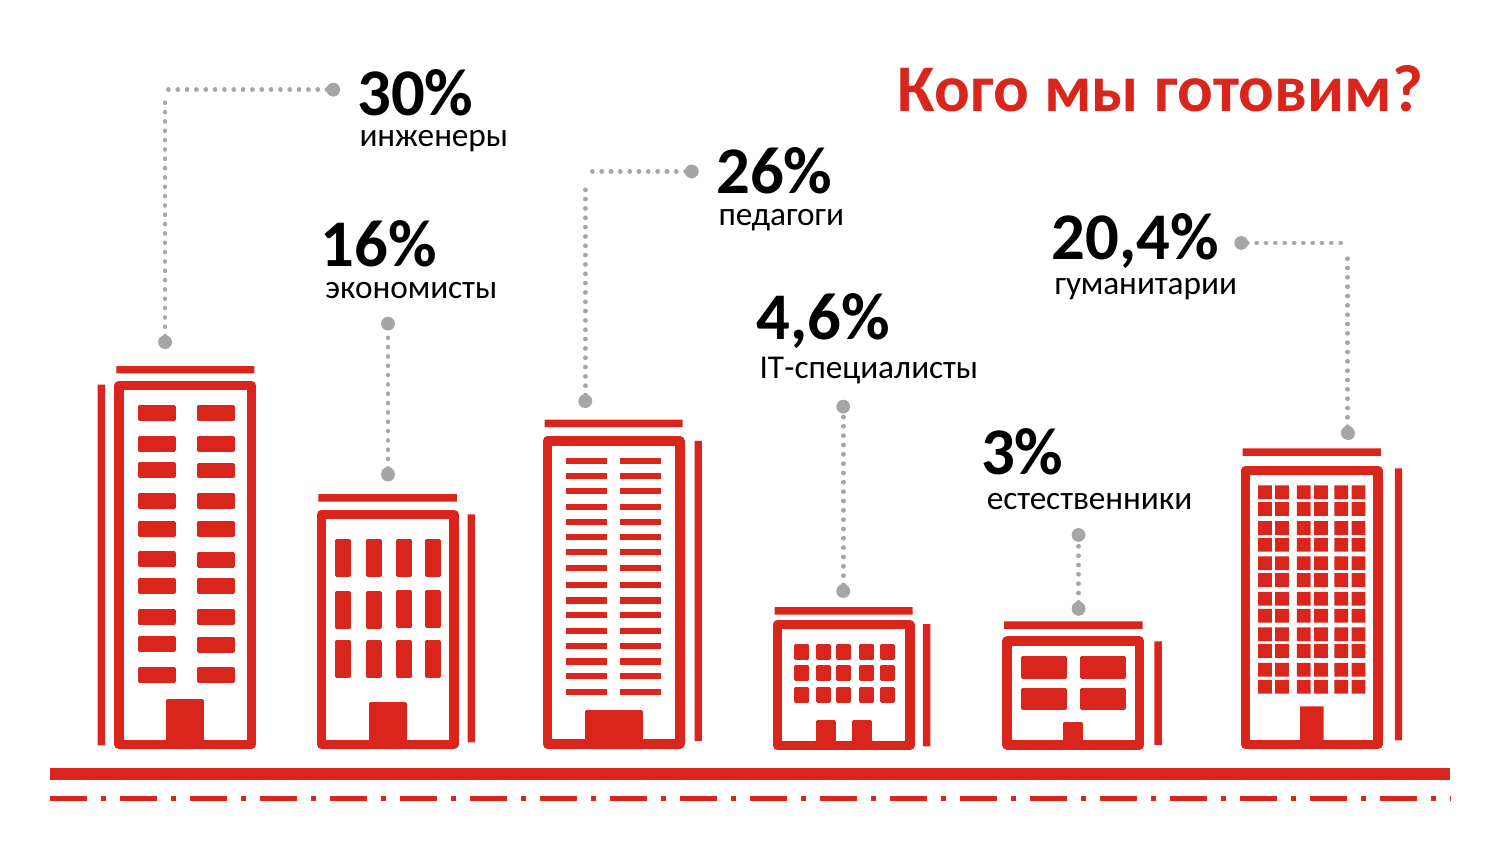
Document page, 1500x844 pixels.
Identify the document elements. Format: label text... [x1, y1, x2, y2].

text_box [576, 395, 589, 410]
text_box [97, 365, 255, 746]
text_box 26% [701, 119, 954, 215]
text_box гуманитарии [1353, 253, 1359, 309]
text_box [1003, 621, 1163, 748]
text_box педагоги [703, 184, 1010, 240]
text_box [379, 466, 397, 483]
text_box [48, 766, 1452, 782]
text_box [1344, 426, 1358, 443]
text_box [318, 493, 476, 745]
text_box гуманитарии [1039, 253, 1235, 309]
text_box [584, 171, 692, 402]
text_box 16% [338, 192, 558, 257]
text_box 20,4% [1036, 185, 1243, 281]
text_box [774, 606, 931, 747]
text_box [544, 419, 703, 745]
text_box естественники [975, 470, 1206, 522]
text_box 3% [966, 400, 1164, 495]
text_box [1240, 242, 1349, 433]
text_box 4,6% [742, 265, 940, 360]
text_box IT-специалисты [748, 340, 1067, 392]
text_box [1242, 448, 1403, 745]
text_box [163, 89, 334, 343]
text_box инженеры [344, 137, 571, 161]
text_box [834, 583, 852, 600]
text_box экономисты [338, 257, 579, 313]
text_box [1069, 601, 1088, 618]
text_box Кого мы готовим? [882, 37, 1442, 133]
text_box 30% [342, 41, 595, 137]
